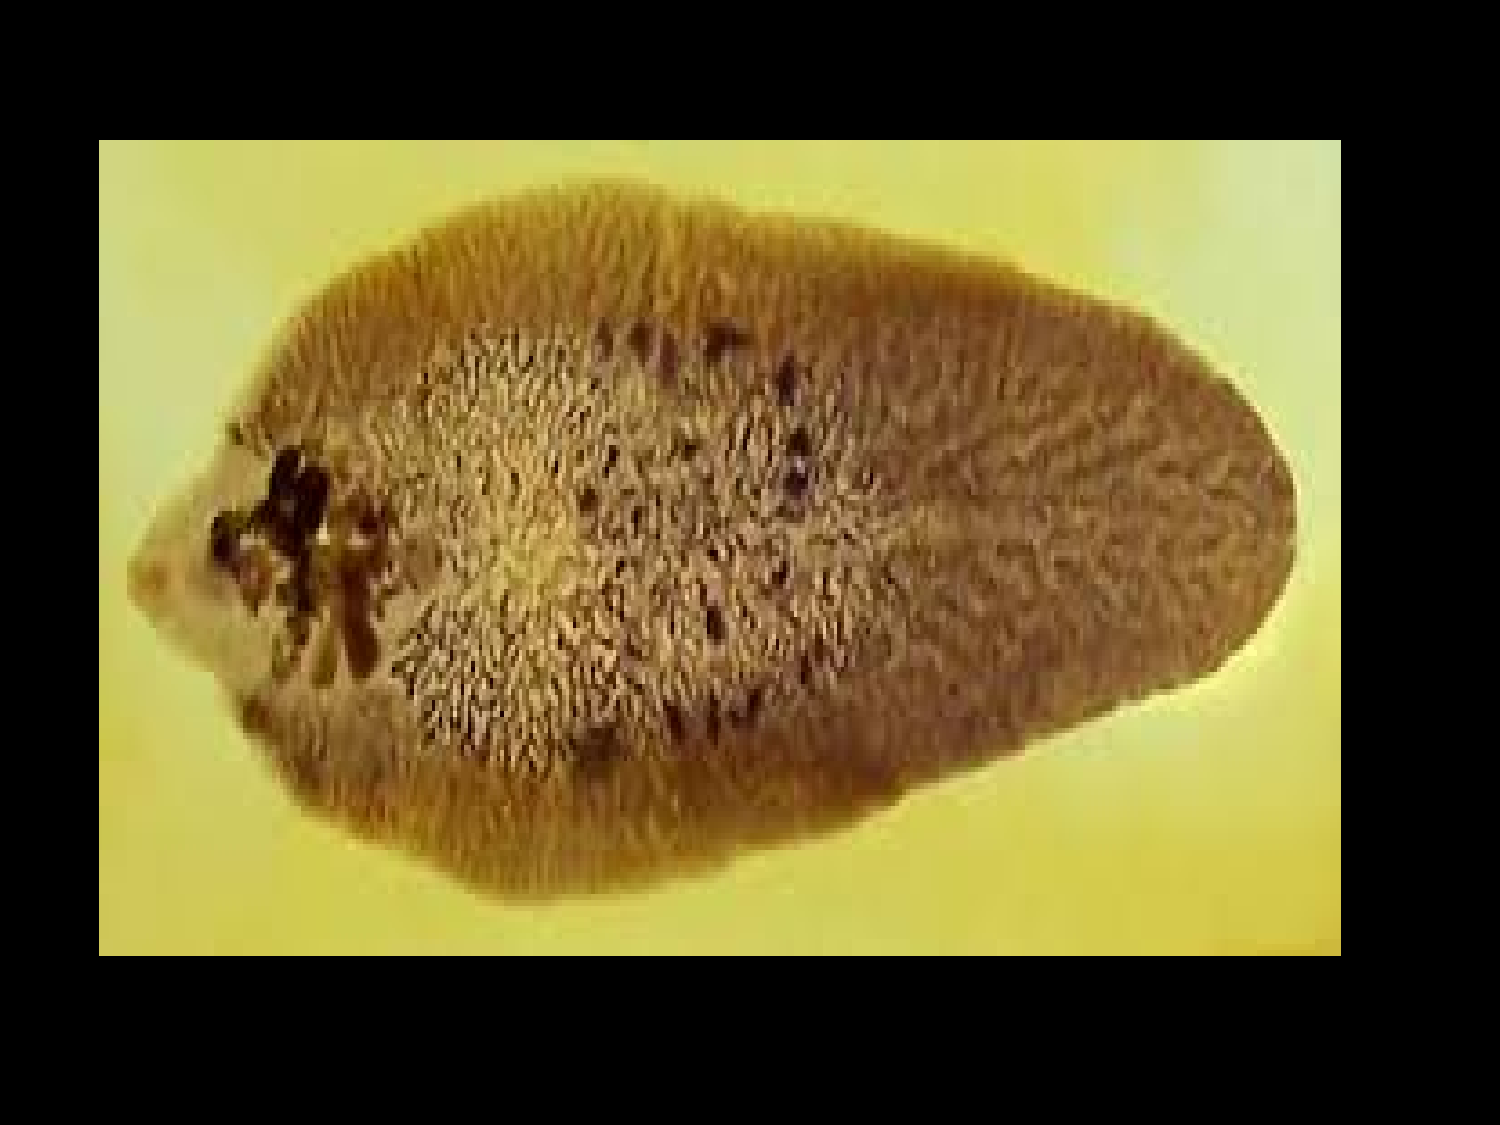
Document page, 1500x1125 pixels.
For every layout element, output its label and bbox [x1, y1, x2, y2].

list [99, 140, 1341, 956]
